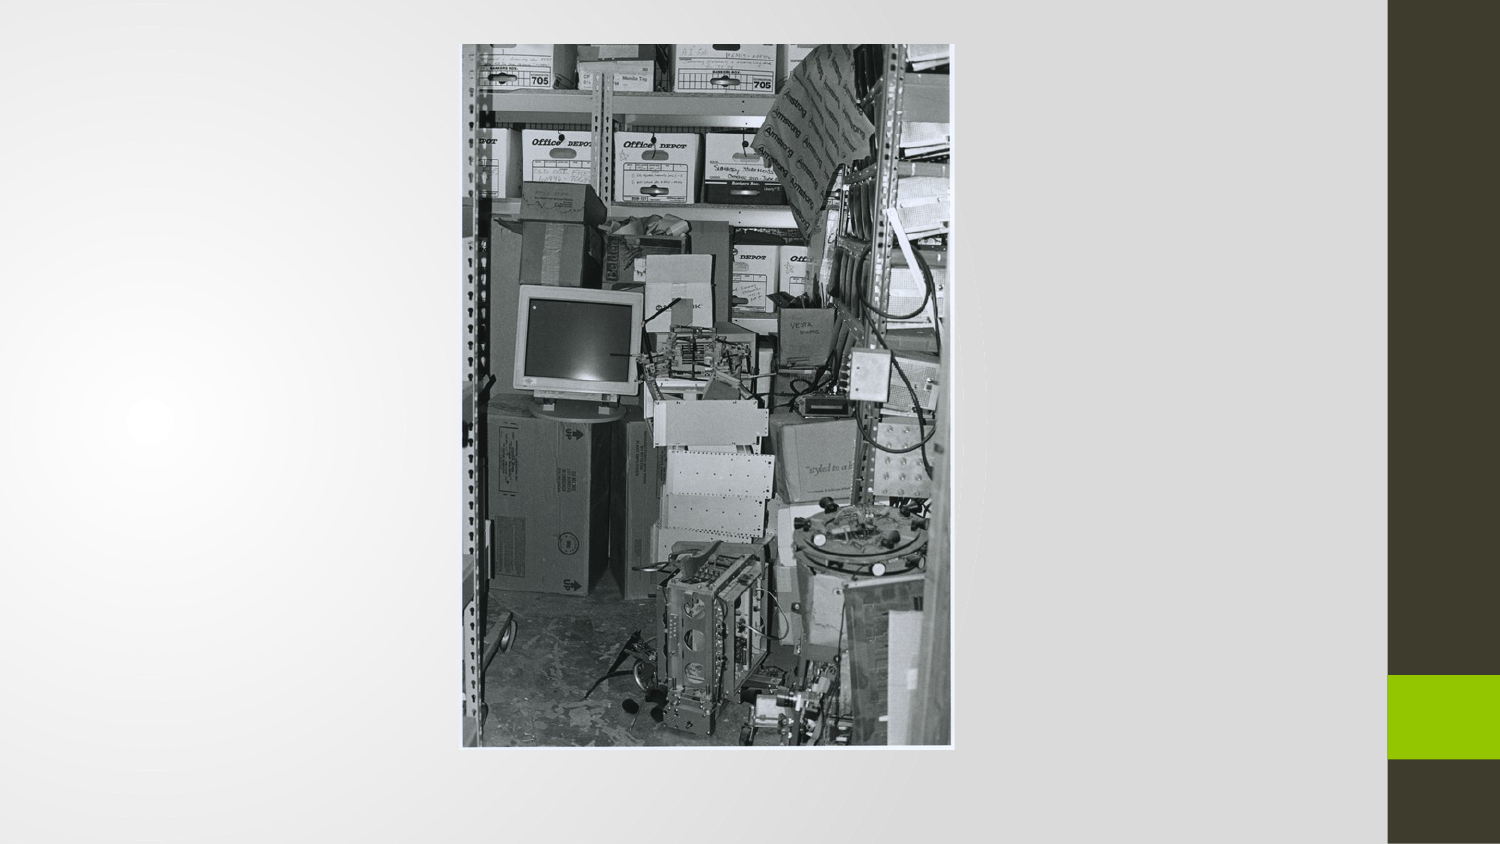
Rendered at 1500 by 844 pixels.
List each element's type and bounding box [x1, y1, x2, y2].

picture [458, 43, 956, 750]
